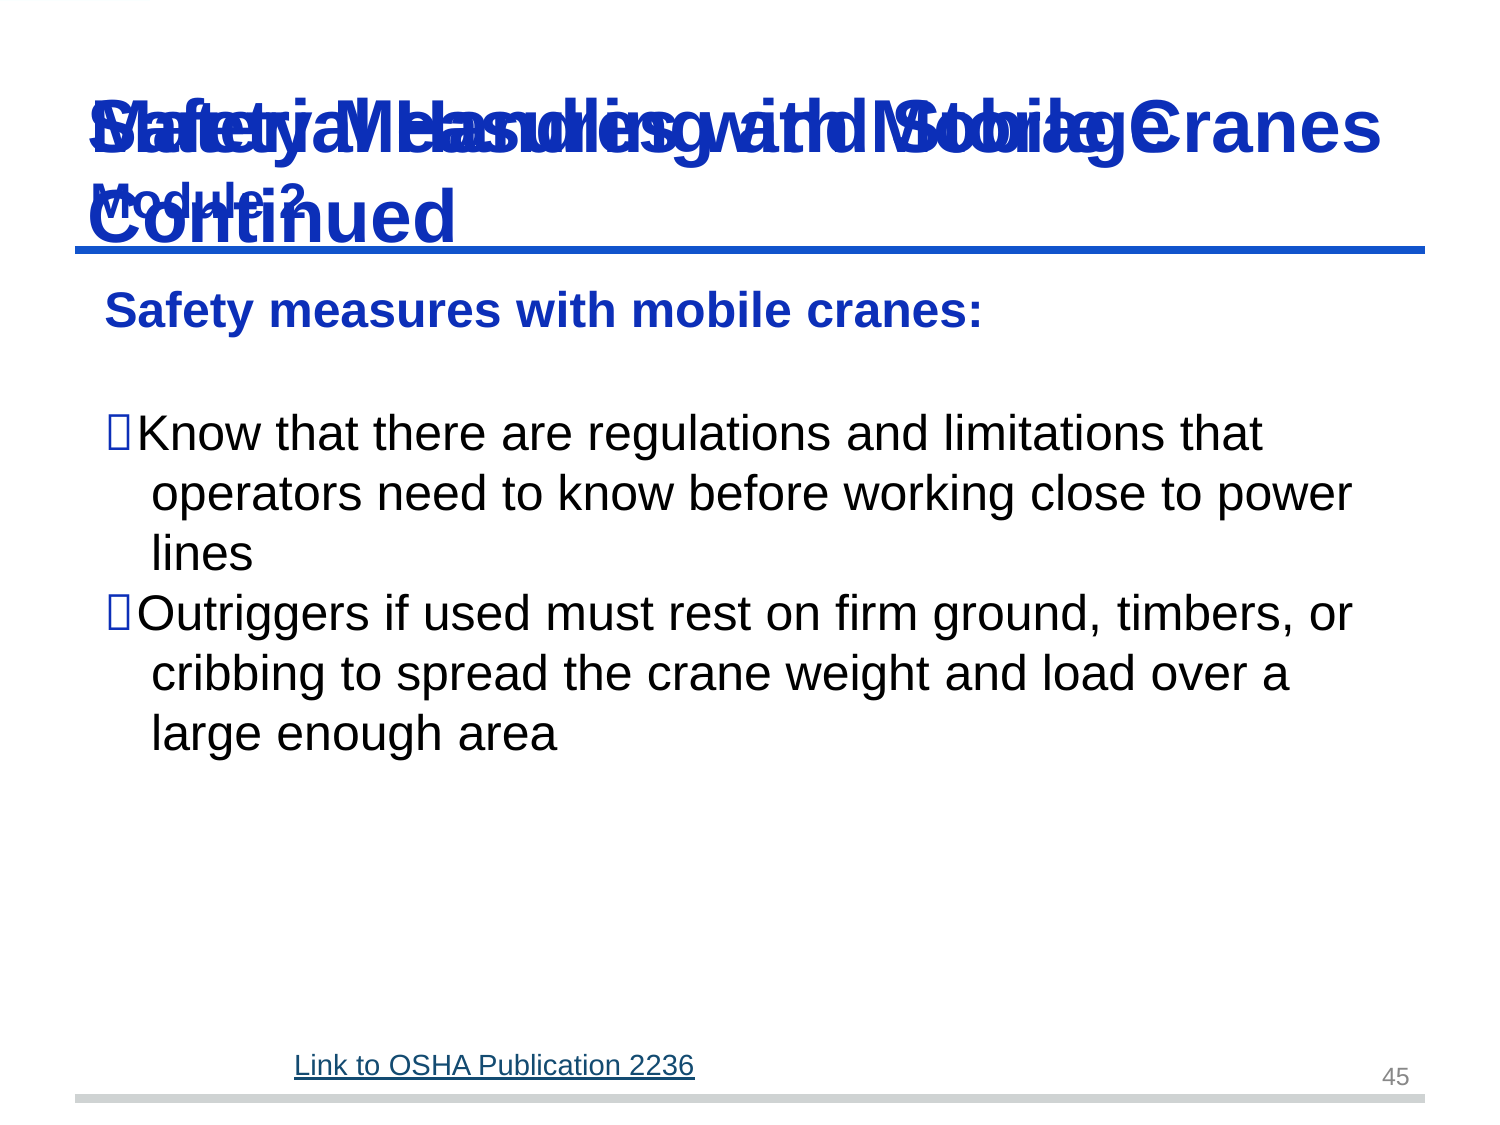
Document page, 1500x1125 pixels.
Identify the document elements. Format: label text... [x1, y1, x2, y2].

slide_number 45 [1377, 1059, 1415, 1125]
text_box Safety measures with mobile cranes: Know that there are regulations and limitations that operators need to know before working close to power lines Outriggers if used must rest on firm ground, timbers, or cribbing to spread the crane weight and load over a large enough area [102, 277, 1368, 761]
title Safety Measures with Mobile Cranes Continued [87, 77, 1413, 260]
text_box Link to OSHA Publication 2236 [292, 1045, 1093, 1082]
